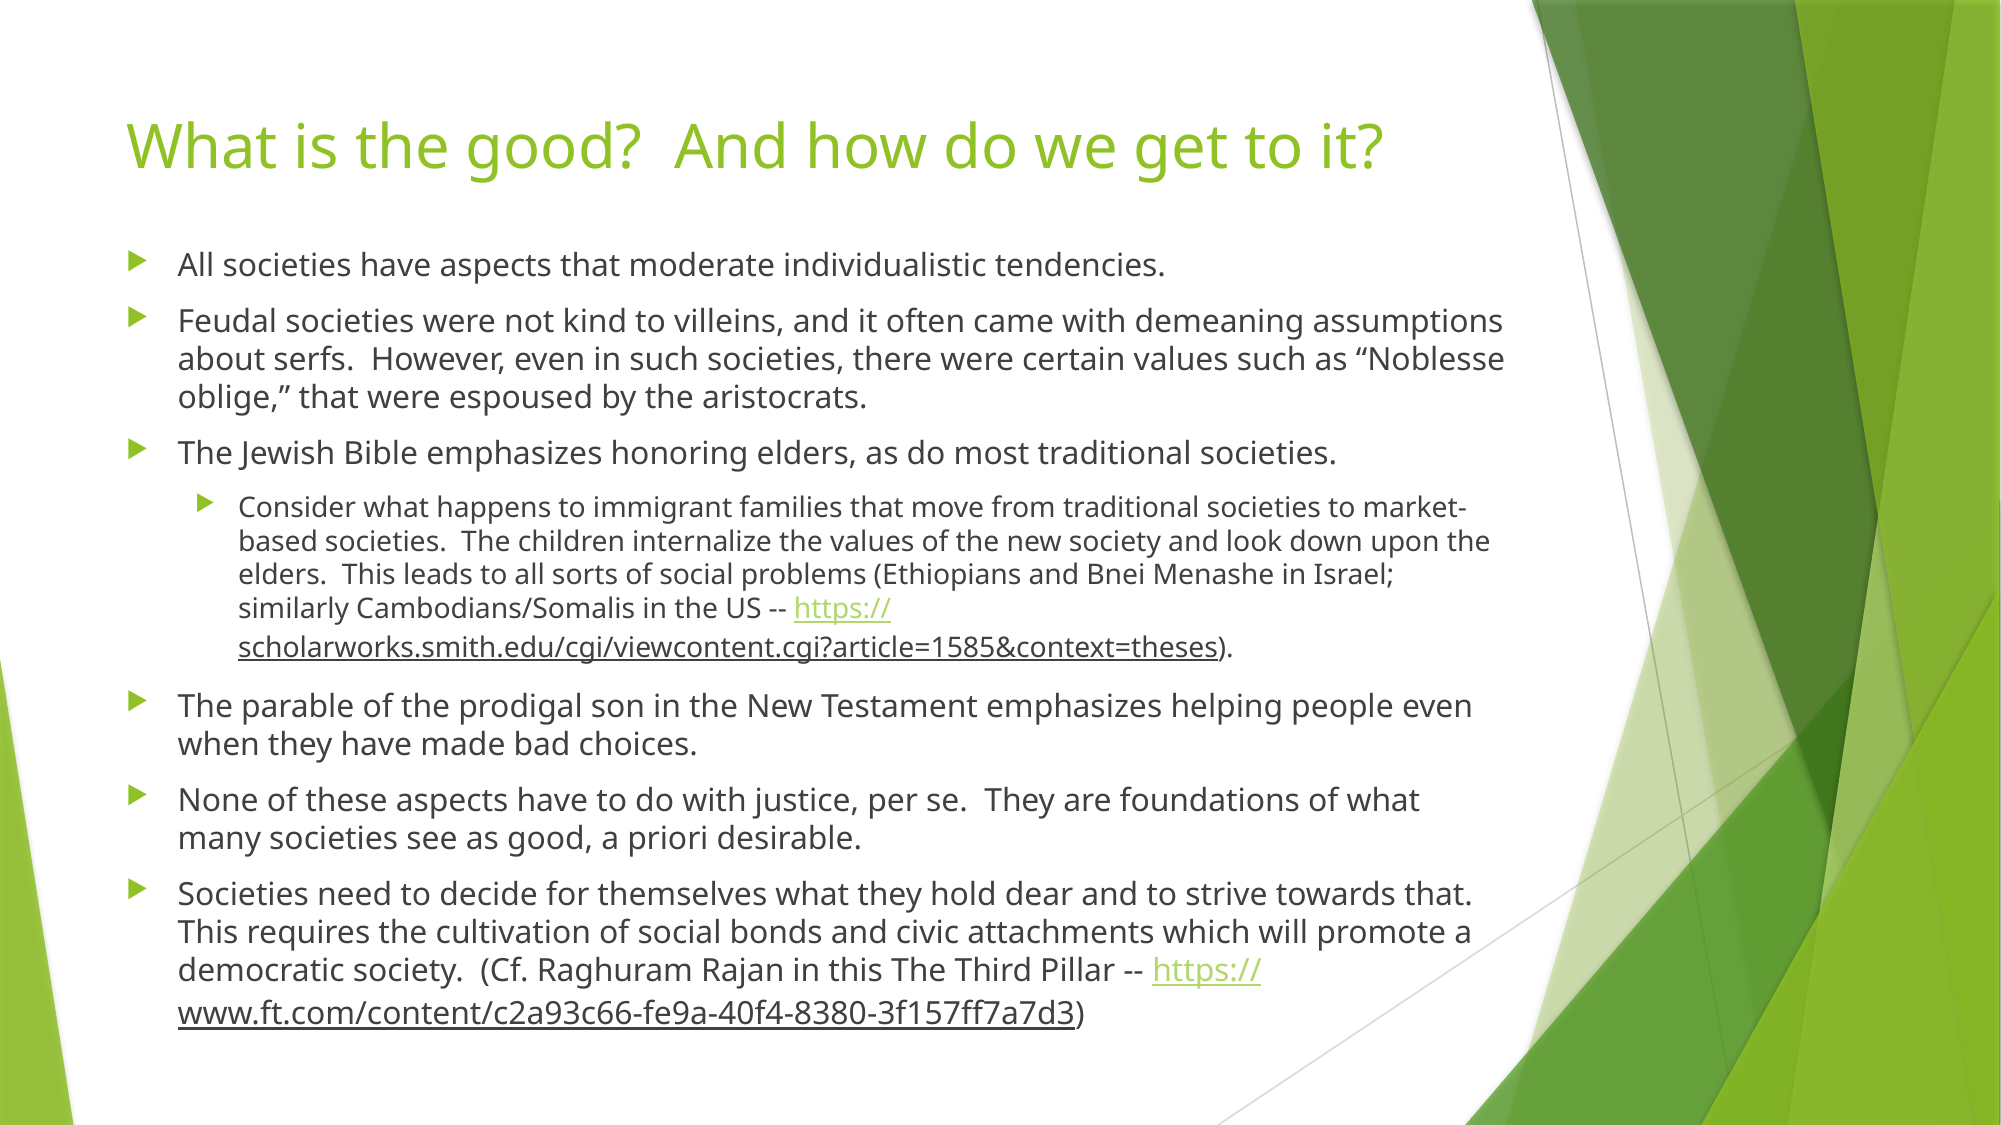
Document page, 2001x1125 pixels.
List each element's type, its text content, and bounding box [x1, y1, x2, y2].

list All societies have aspects that moderate individualistic tendencies. Feudal societies were not kind to villeins, and it often came with demeaning assumptions about serfs. However, even in such societies, there were certain values such as “Noblesse oblige,” that were espoused by the aristocrats. The Jewish Bible emphasizes honoring elders, as do most traditional societies. Consider what happens to immigrant families that move from traditional societies to market-based societies. The children internalize the values of the new society and look down upon the elders. This leads to all sorts of social problems (Ethiopians and Bnei Menashe in Israel; similarly Cambodians/Somalis in the US -- https://scholarworks.smith.edu/cgi/viewcontent.cgi?article=1585&context=theses). The parable of the prodigal son in the New Testament emphasizes helping people even when they have made bad choices. None of these aspects have to do with justice, per se. They are foundations of what many societies see as good, a priori desirable. Societies need to decide for themselves what they hold dear and to strive towards that. This requires the cultivation of social bonds and civic attachments which will promote a democratic society. (Cf. Raghuram Rajan in this The Third Pillar -- https://www.ft.com/content/c2a93c66-fe9a-40f4-8380-3f157ff7a7d3) [111, 237, 1522, 1057]
title What is the good? And how do we get to it? [111, 99, 1522, 237]
